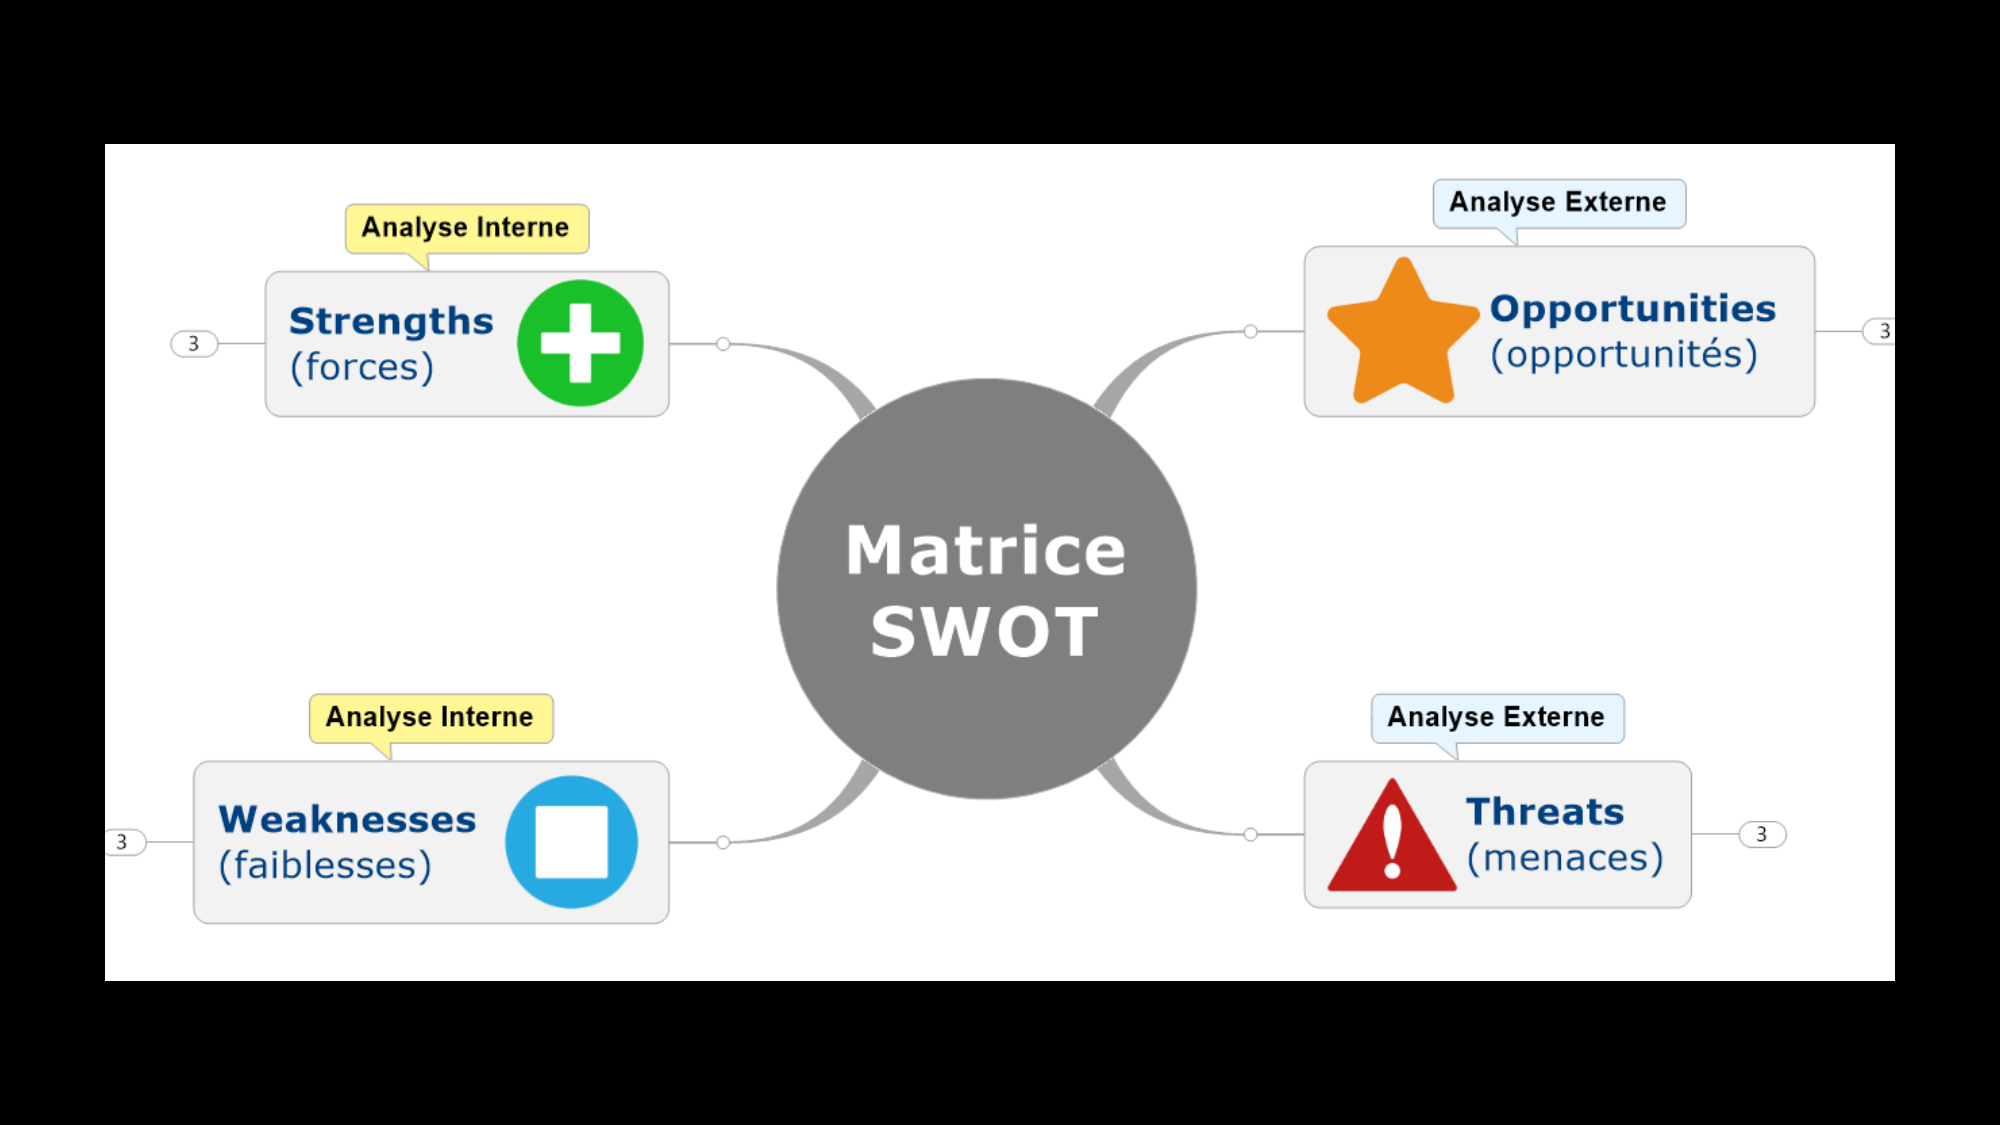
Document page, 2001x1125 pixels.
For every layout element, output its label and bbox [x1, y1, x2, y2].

picture [105, 144, 1895, 981]
